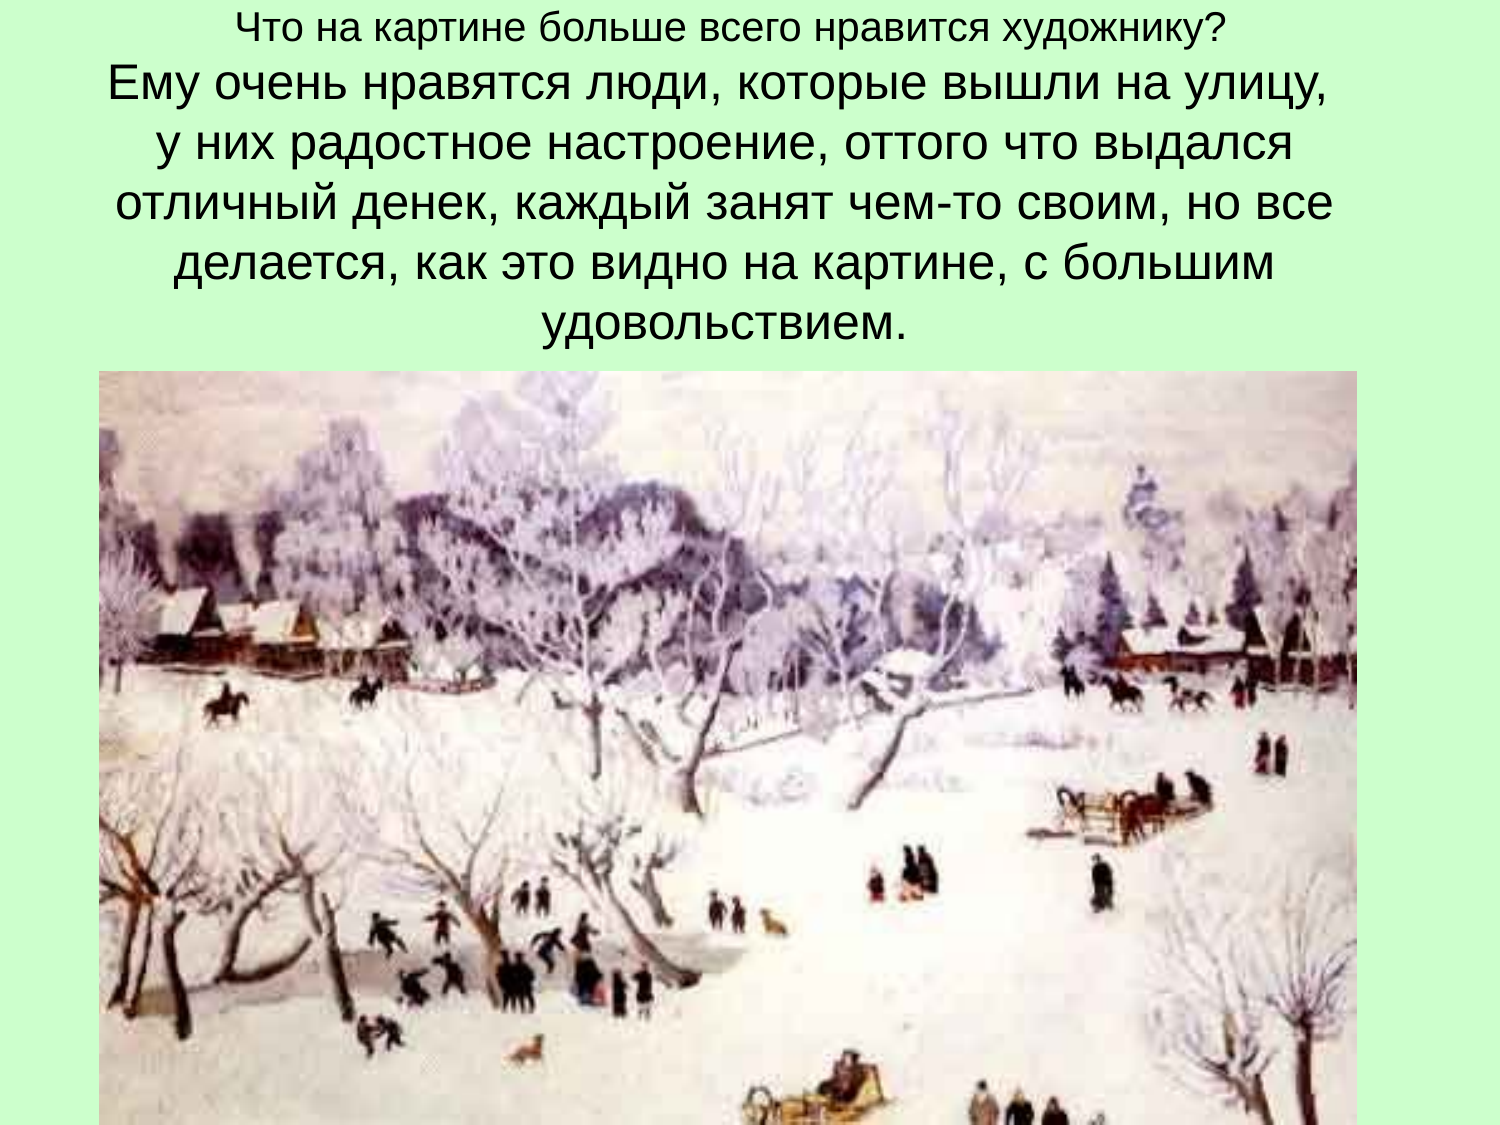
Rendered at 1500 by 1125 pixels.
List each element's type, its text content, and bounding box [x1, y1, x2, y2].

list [99, 371, 1357, 1125]
title Что на картине больше всего нравится художнику? Ему очень нравятся люди, которые вышли на улицу, у них радостное настроение, оттого что выдался отличный денек, каждый занят чем-то своим, но все делается, как это видно на картине, с большим удовольствием. [49, 24, 1401, 326]
